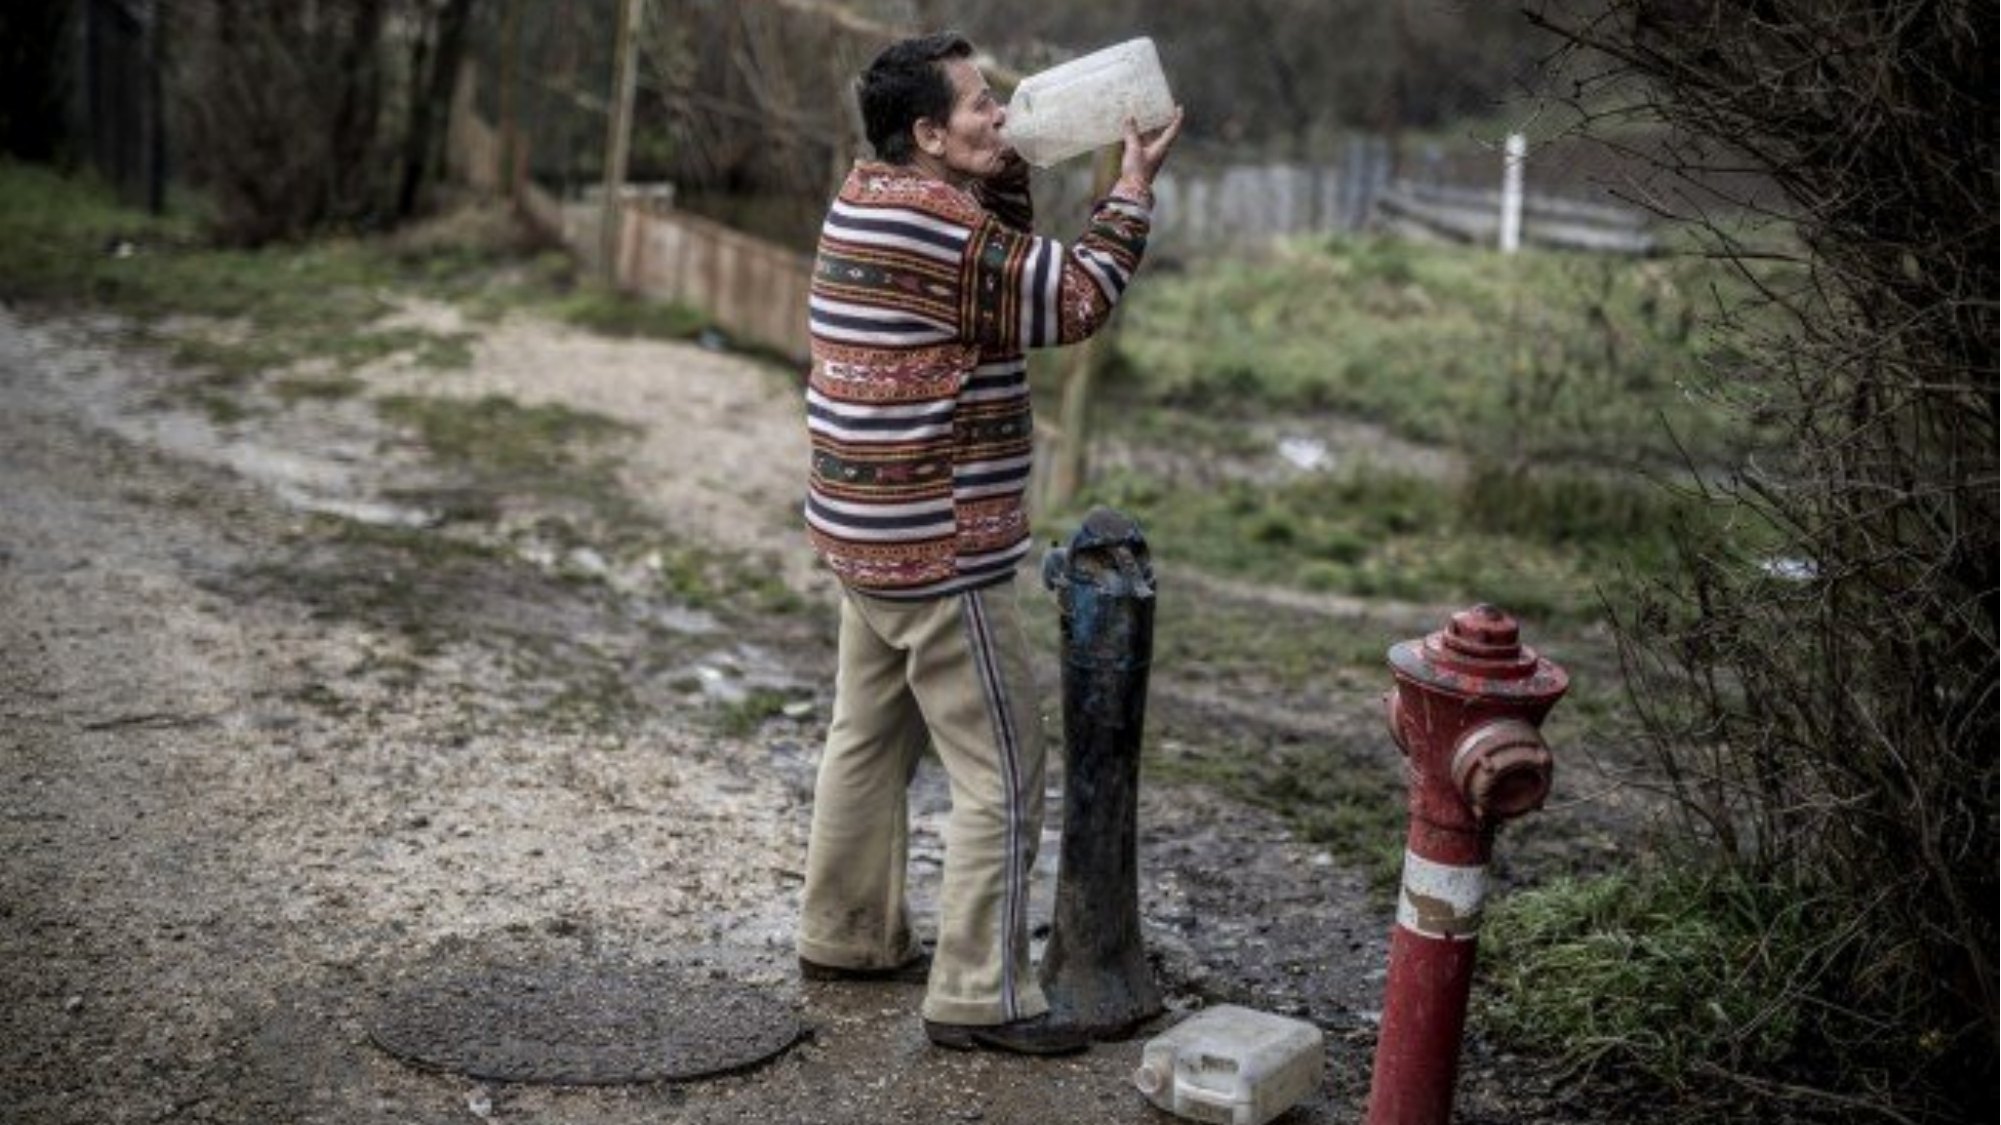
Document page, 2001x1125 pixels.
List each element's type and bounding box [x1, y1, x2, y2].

list [0, 0, 2000, 1125]
